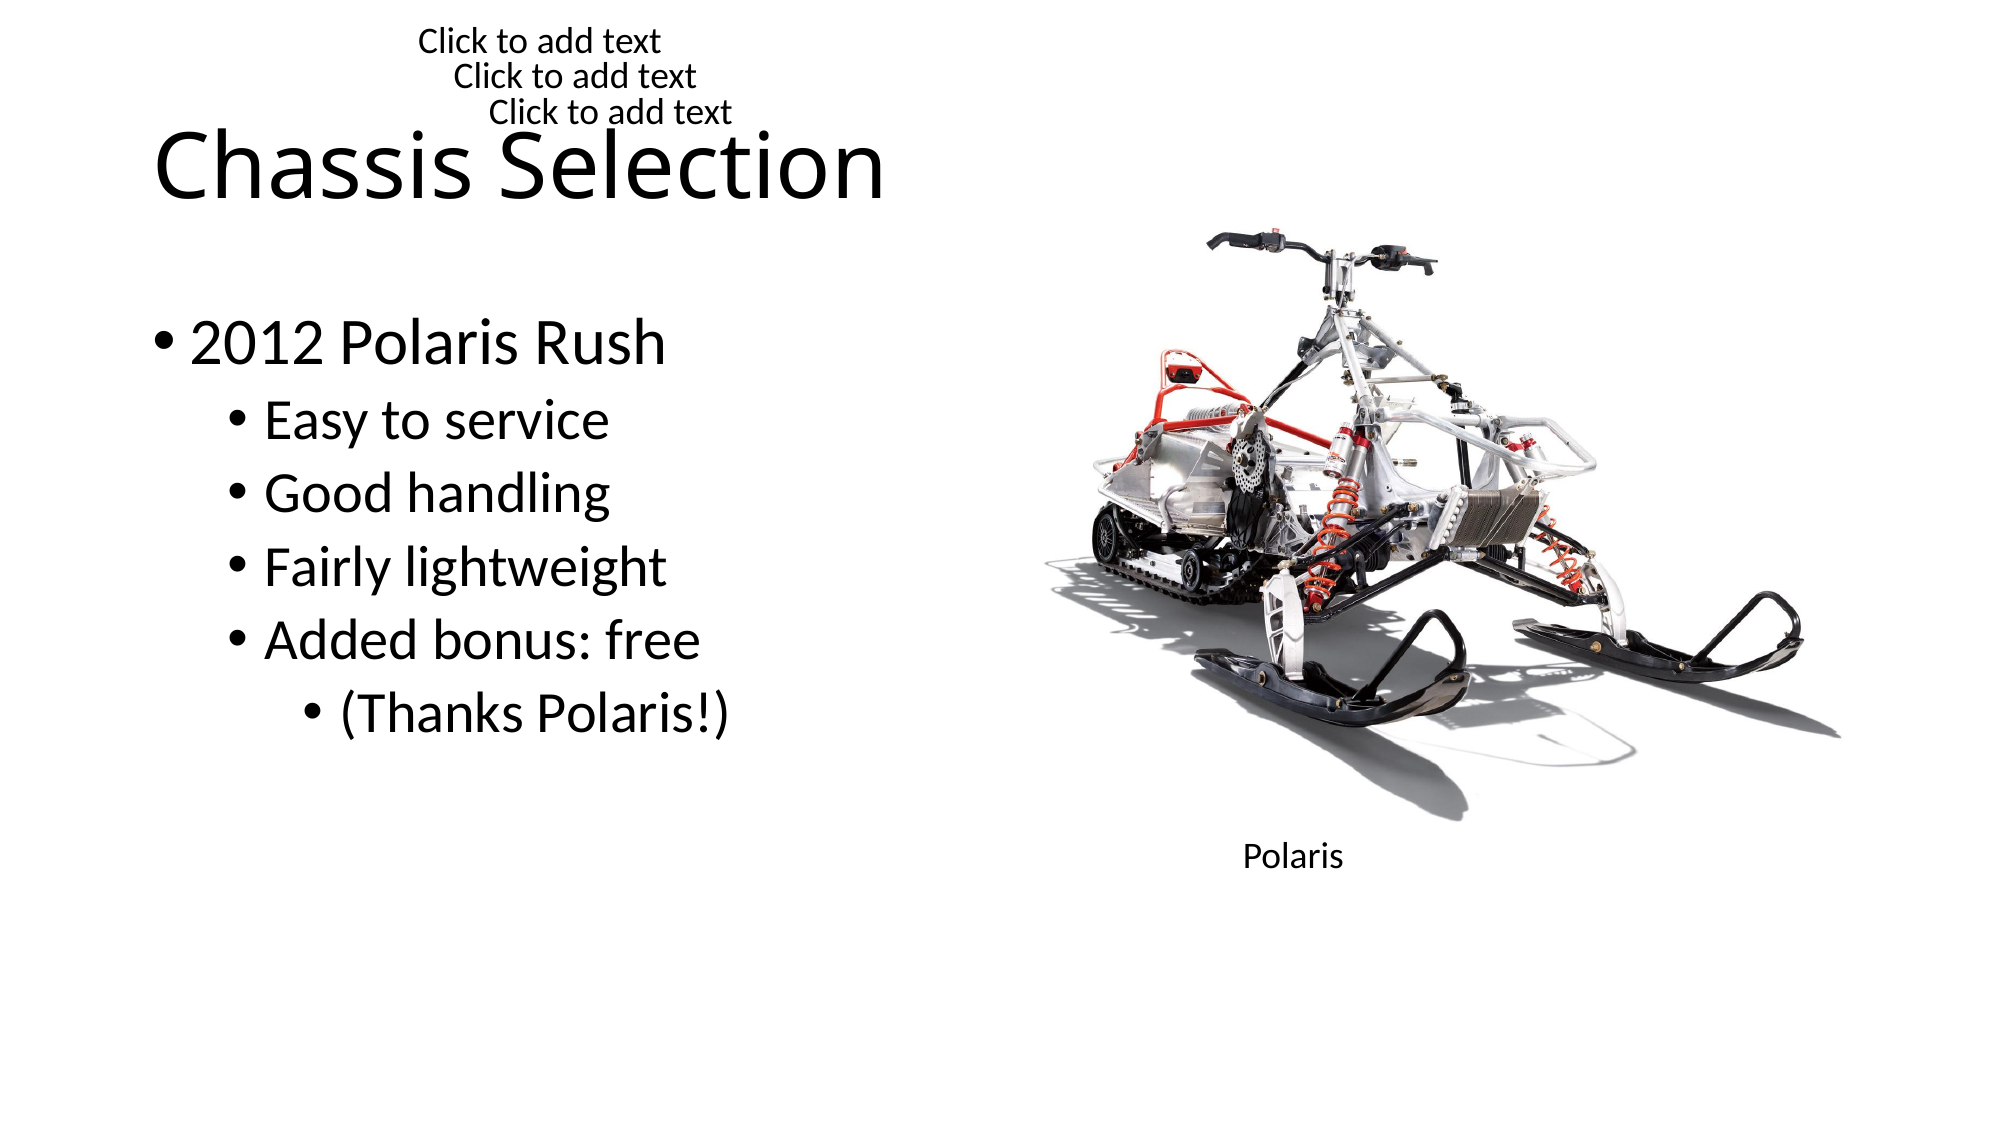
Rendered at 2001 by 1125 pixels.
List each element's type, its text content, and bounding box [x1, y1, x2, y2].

text_box Polaris [1068, 851, 1519, 884]
title Chassis Selection [137, 59, 1863, 278]
picture [1005, 200, 1874, 851]
text_box Click to add text [350, 43, 801, 104]
text_box Click to add text [385, 79, 836, 139]
list 2012 Polaris Rush Easy to service Good handling Fairly lightweight Added bonus: free (Thanks Polaris!) [137, 299, 1863, 1014]
text_box Click to add text [315, 8, 766, 69]
